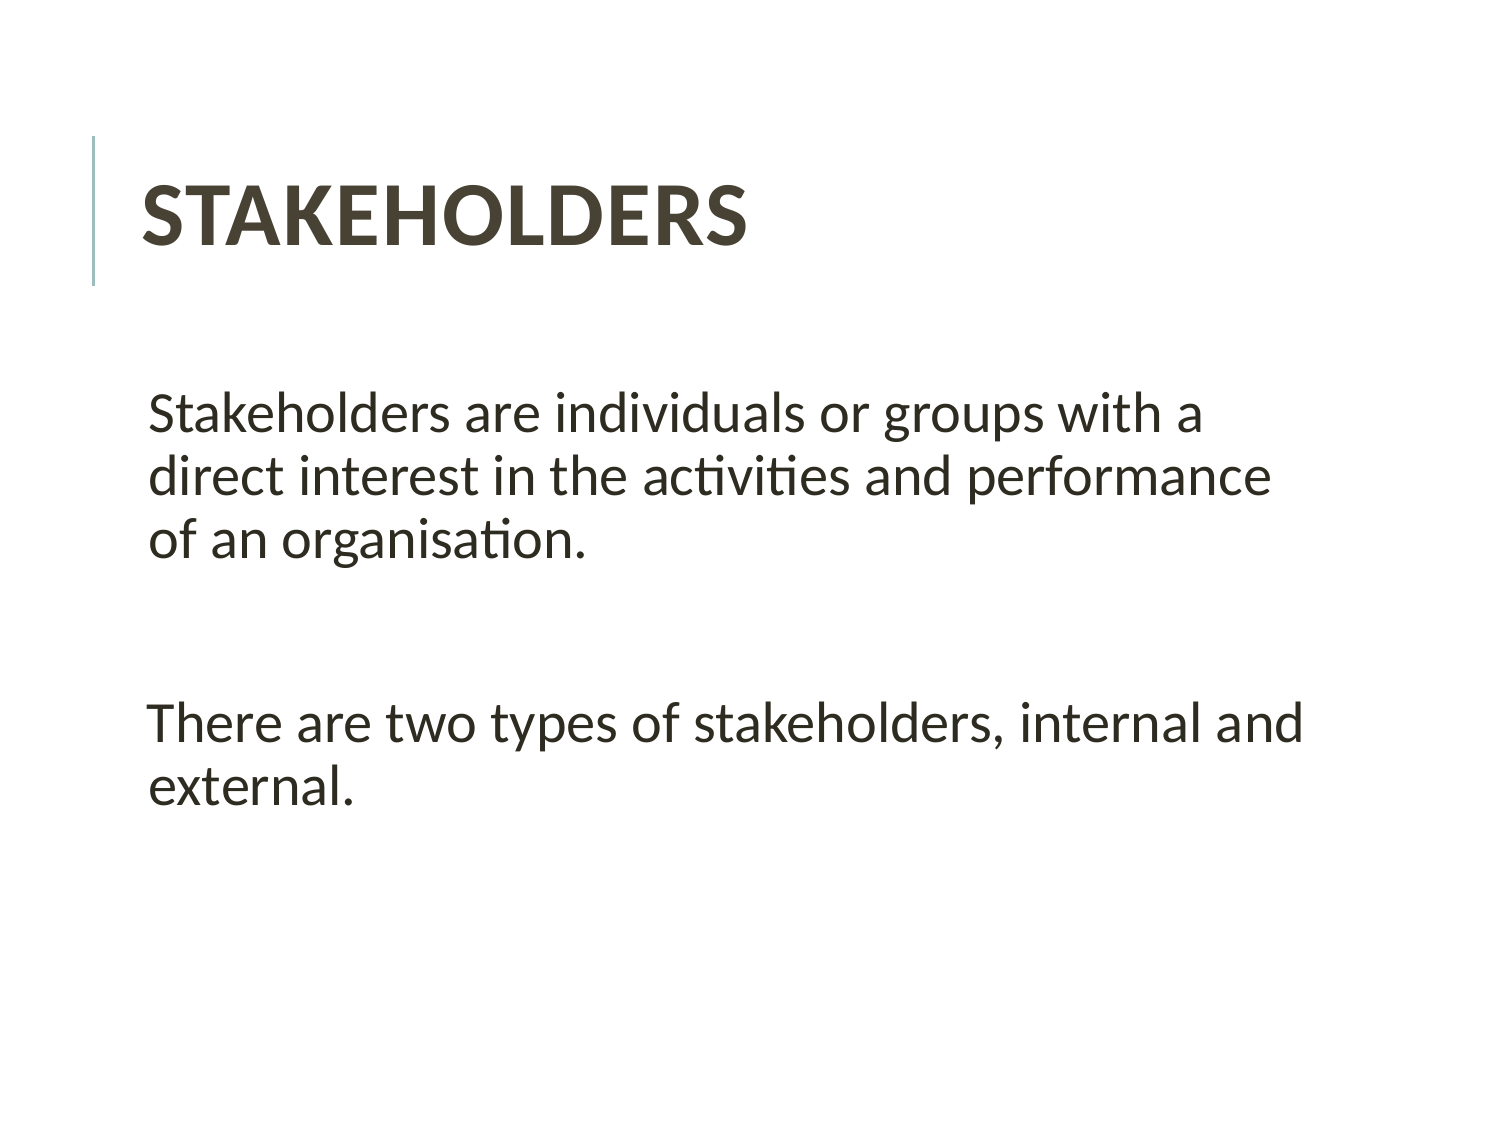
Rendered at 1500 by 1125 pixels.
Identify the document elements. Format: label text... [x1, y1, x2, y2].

list Stakeholders are individuals or groups with a direct interest in the activities and performance of an organisation. There are two types of stakeholders, internal and external. [126, 375, 1322, 1035]
title Stakeholders [126, 96, 1322, 342]
